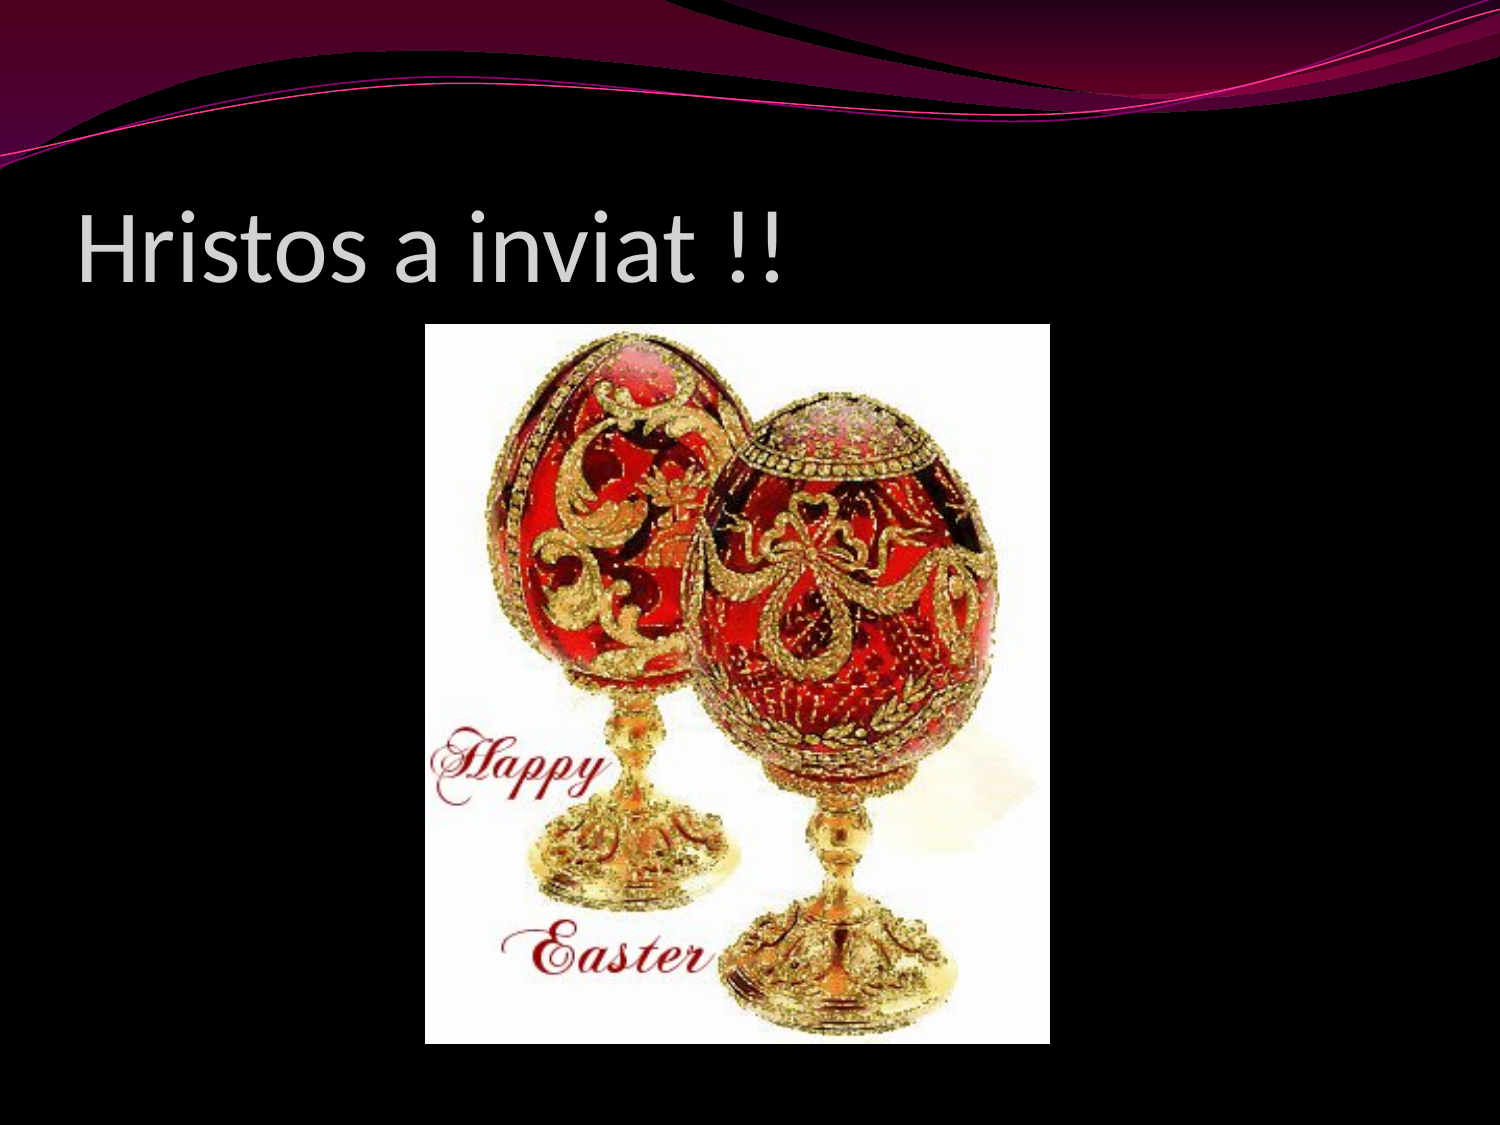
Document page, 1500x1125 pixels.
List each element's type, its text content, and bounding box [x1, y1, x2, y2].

picture [424, 324, 1051, 1044]
title Hristos a inviat !! [75, 115, 1438, 303]
